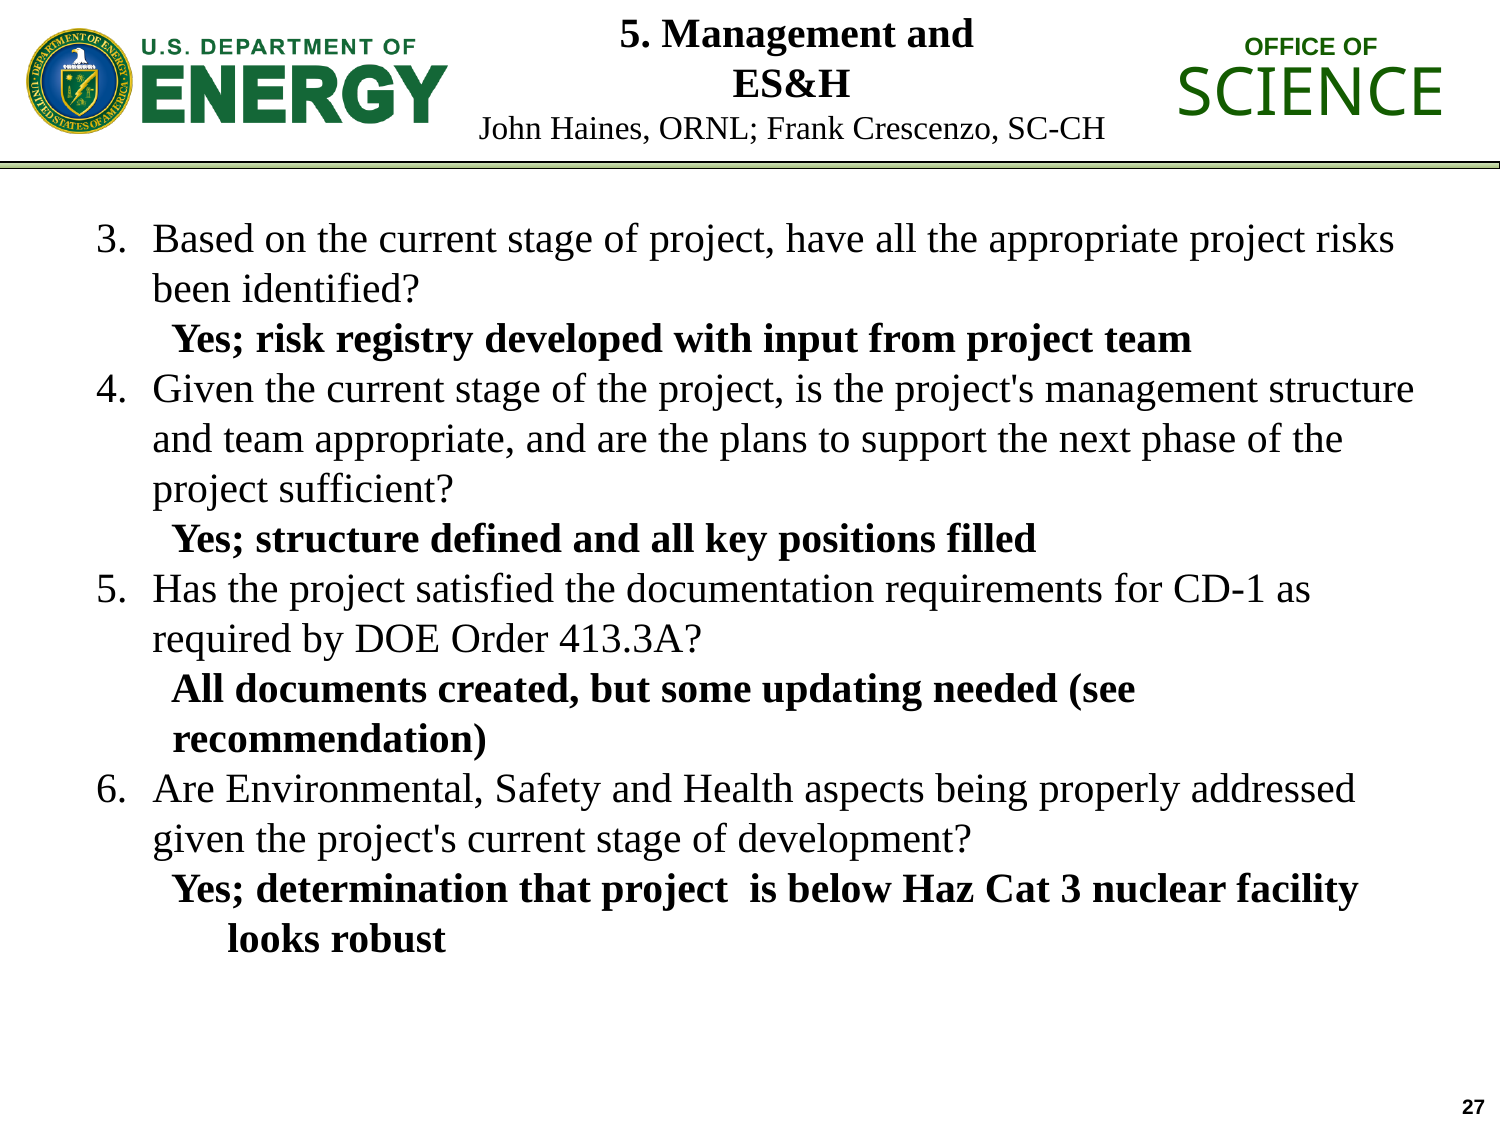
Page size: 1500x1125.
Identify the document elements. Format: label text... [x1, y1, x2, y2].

text_box 3. Based on the current stage of project, have all the appropriate project risks been identified? Yes; risk registry developed with input from project team 4. Given the current stage of the project, is the project's management structure and team appropriate, and are the plans to support the next phase of the project sufficient? Yes; structure defined and all key positions filled 5. Has the project satisfied the documentation requirements for CD-1 as required by DOE Order 413.3A? All documents created, but some updating needed (see recommendation) Are Environmental, Safety and Health aspects being properly addressed given the project's current stage of development? Yes; determination that project is below Haz Cat 3 nuclear facility looks robust [81, 203, 1436, 1019]
picture [26, 28, 437, 134]
title 5. Management and ES&H John Haines, ORNL; Frank Crescenzo, SC-CH [437, 0, 1157, 153]
slide_number 27 [1437, 1085, 1500, 1125]
